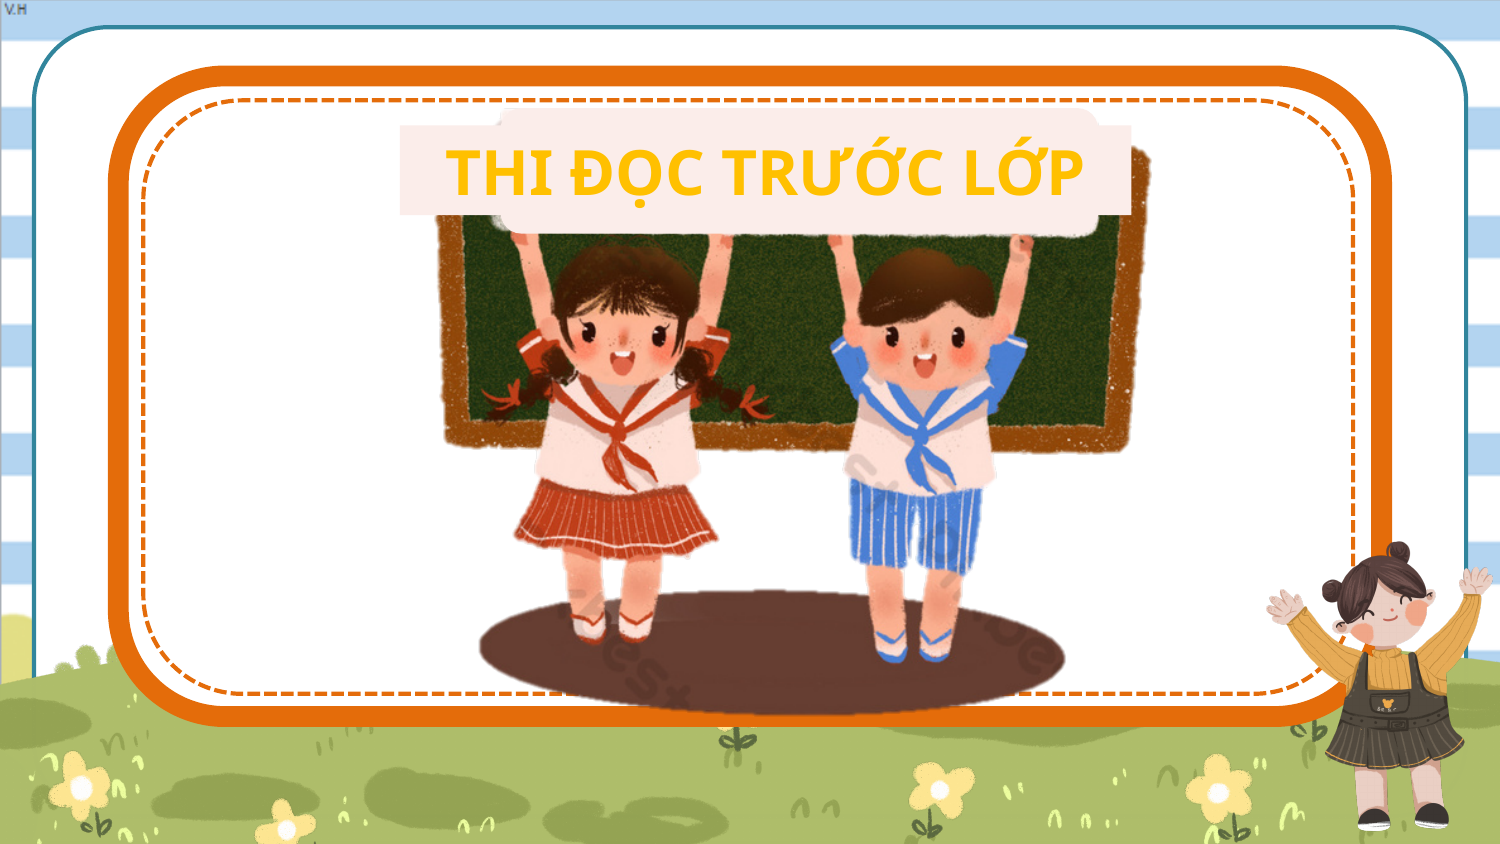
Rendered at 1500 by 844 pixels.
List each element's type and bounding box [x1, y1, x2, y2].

text_box [349, 0, 1235, 839]
picture [0, 0, 1500, 844]
